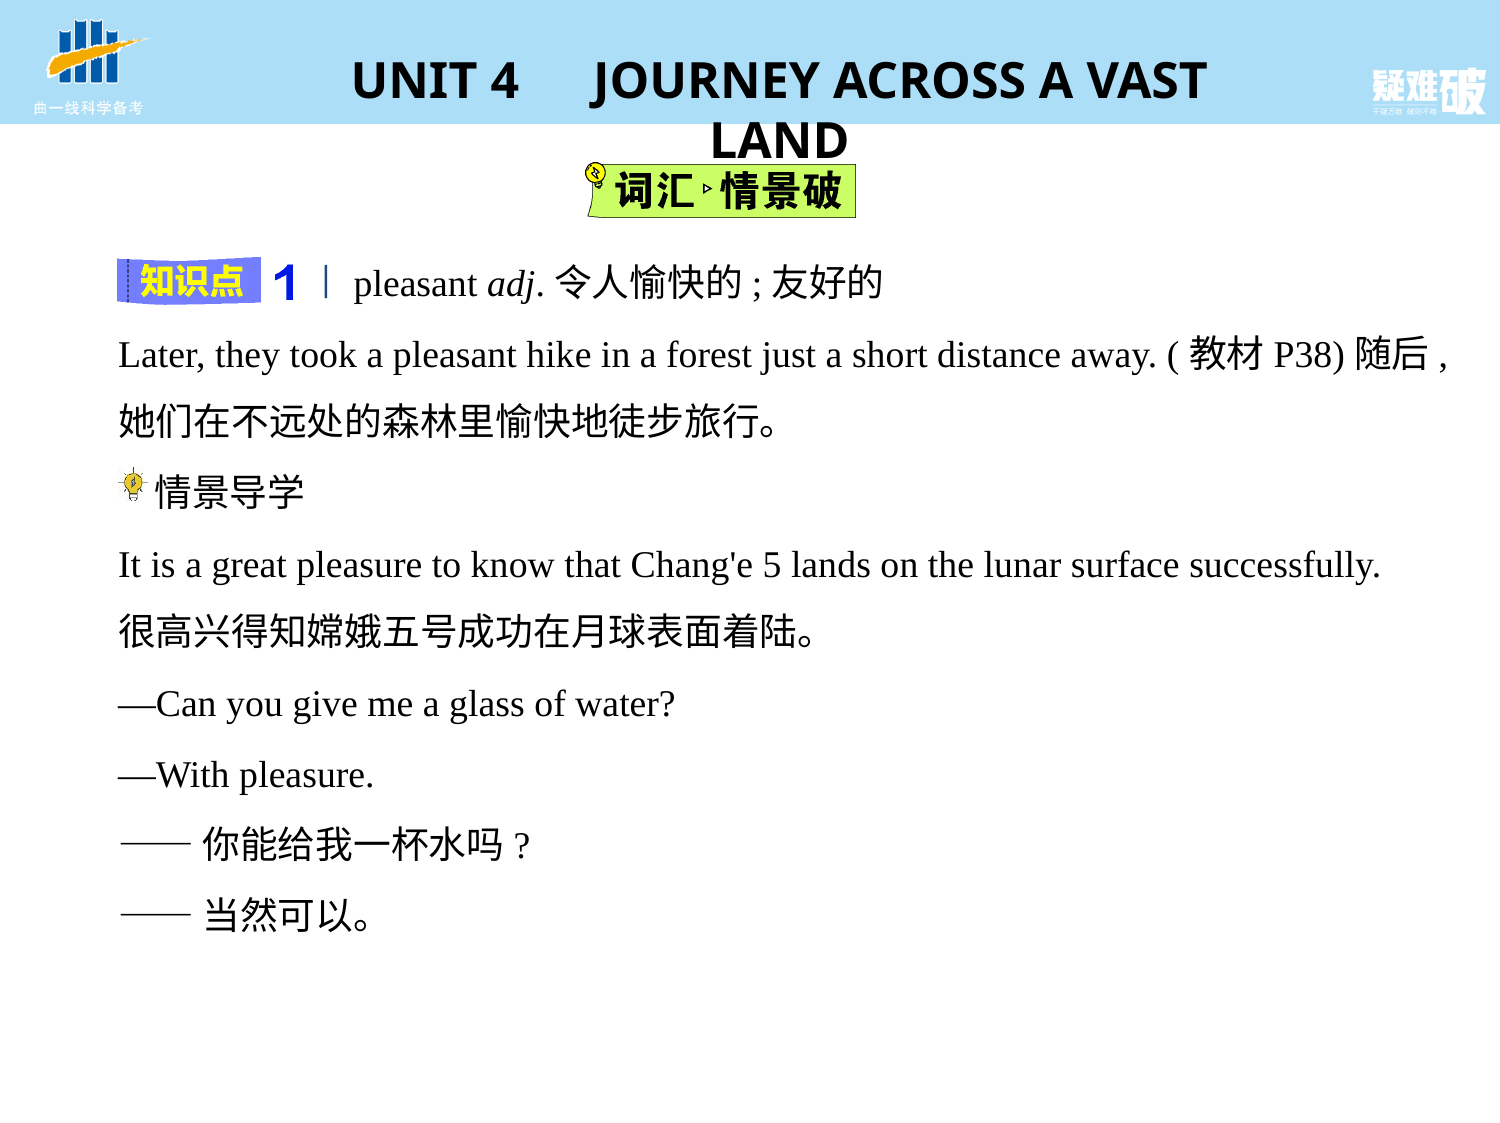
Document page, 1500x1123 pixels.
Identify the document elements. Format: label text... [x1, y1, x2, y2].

text_box | [302, 248, 350, 308]
picture [117, 466, 149, 501]
picture [0, 0, 1500, 124]
picture [585, 162, 856, 218]
text_box pleasant adj.令人愉快的;友好的 Later, they took a pleasant hike in a forest just a short distance away. (教材P38)随后, 她们在不远处的森林里愉快地徒步旅行。 情景导学 It is a great pleasure to know that Chang'e 5 lands on the lunar surface successfully. 很高兴得知嫦娥五号成功在月球表面着陆。 —Can you give me a glass of water? —With pleasure. ——你能给我一杯水吗? ——当然可以。 [118, 236, 1483, 938]
picture [116, 257, 293, 305]
